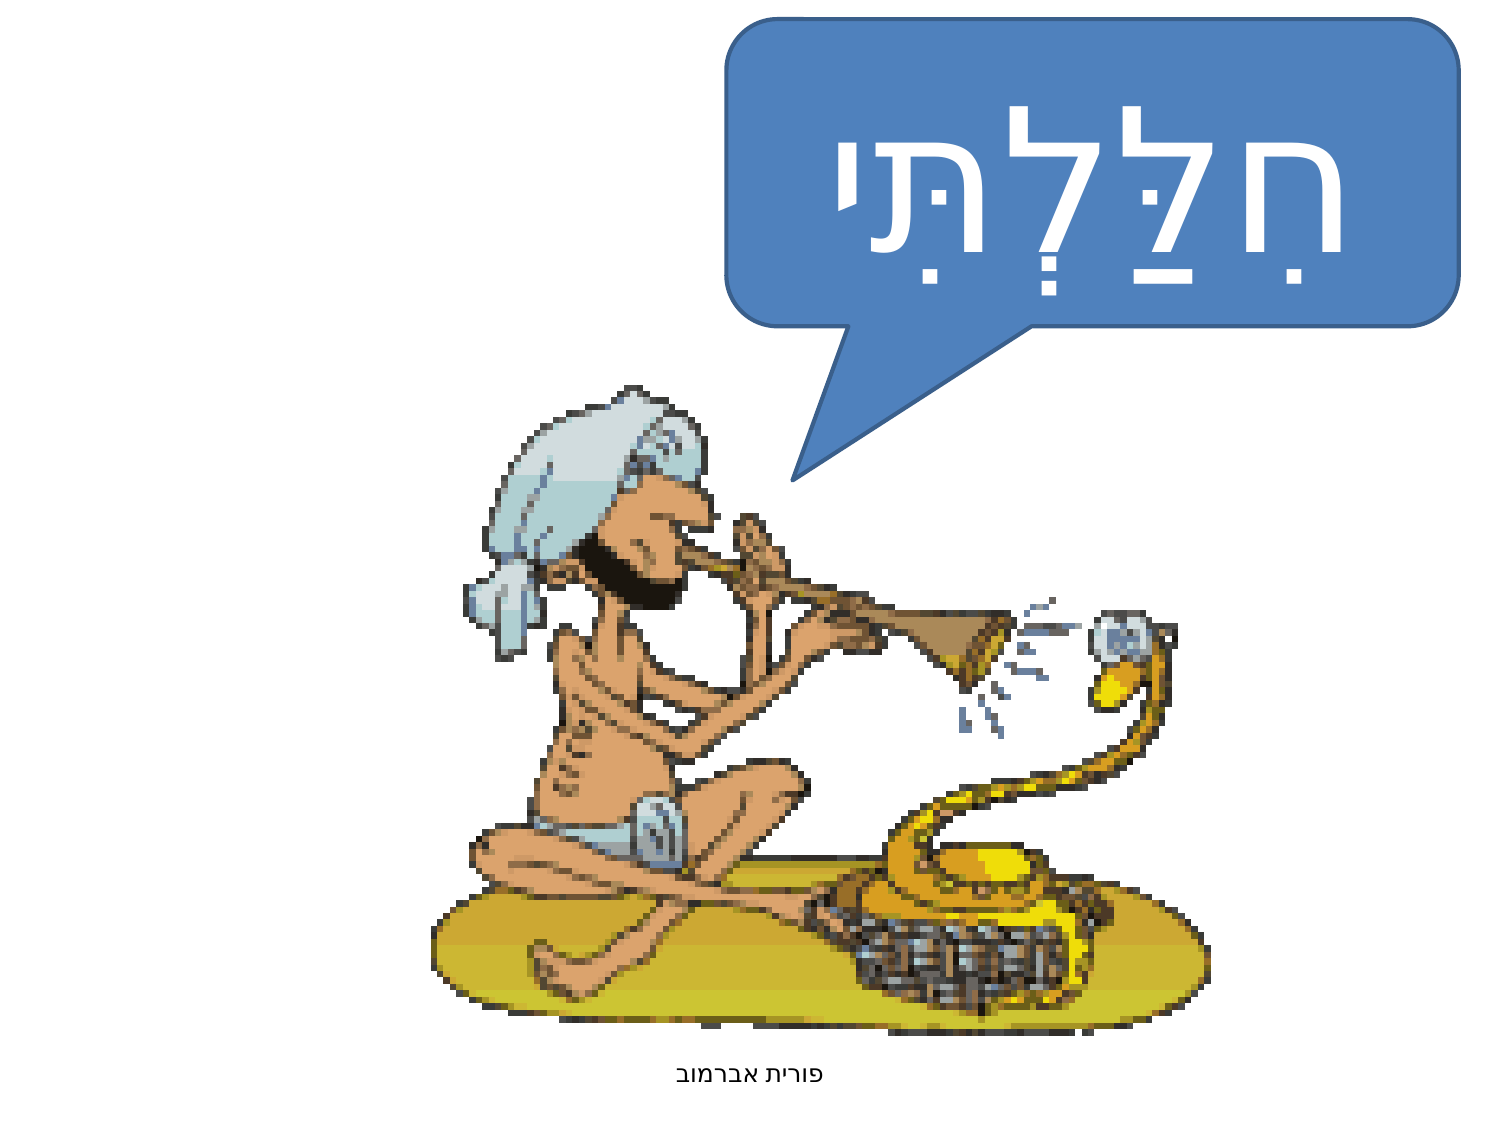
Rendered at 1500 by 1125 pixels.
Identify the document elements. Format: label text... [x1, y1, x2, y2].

text_box חִלַּלְתִּי [724, 16, 1461, 383]
footer פורית אברמוב [512, 1045, 988, 1103]
picture [430, 385, 1211, 1037]
